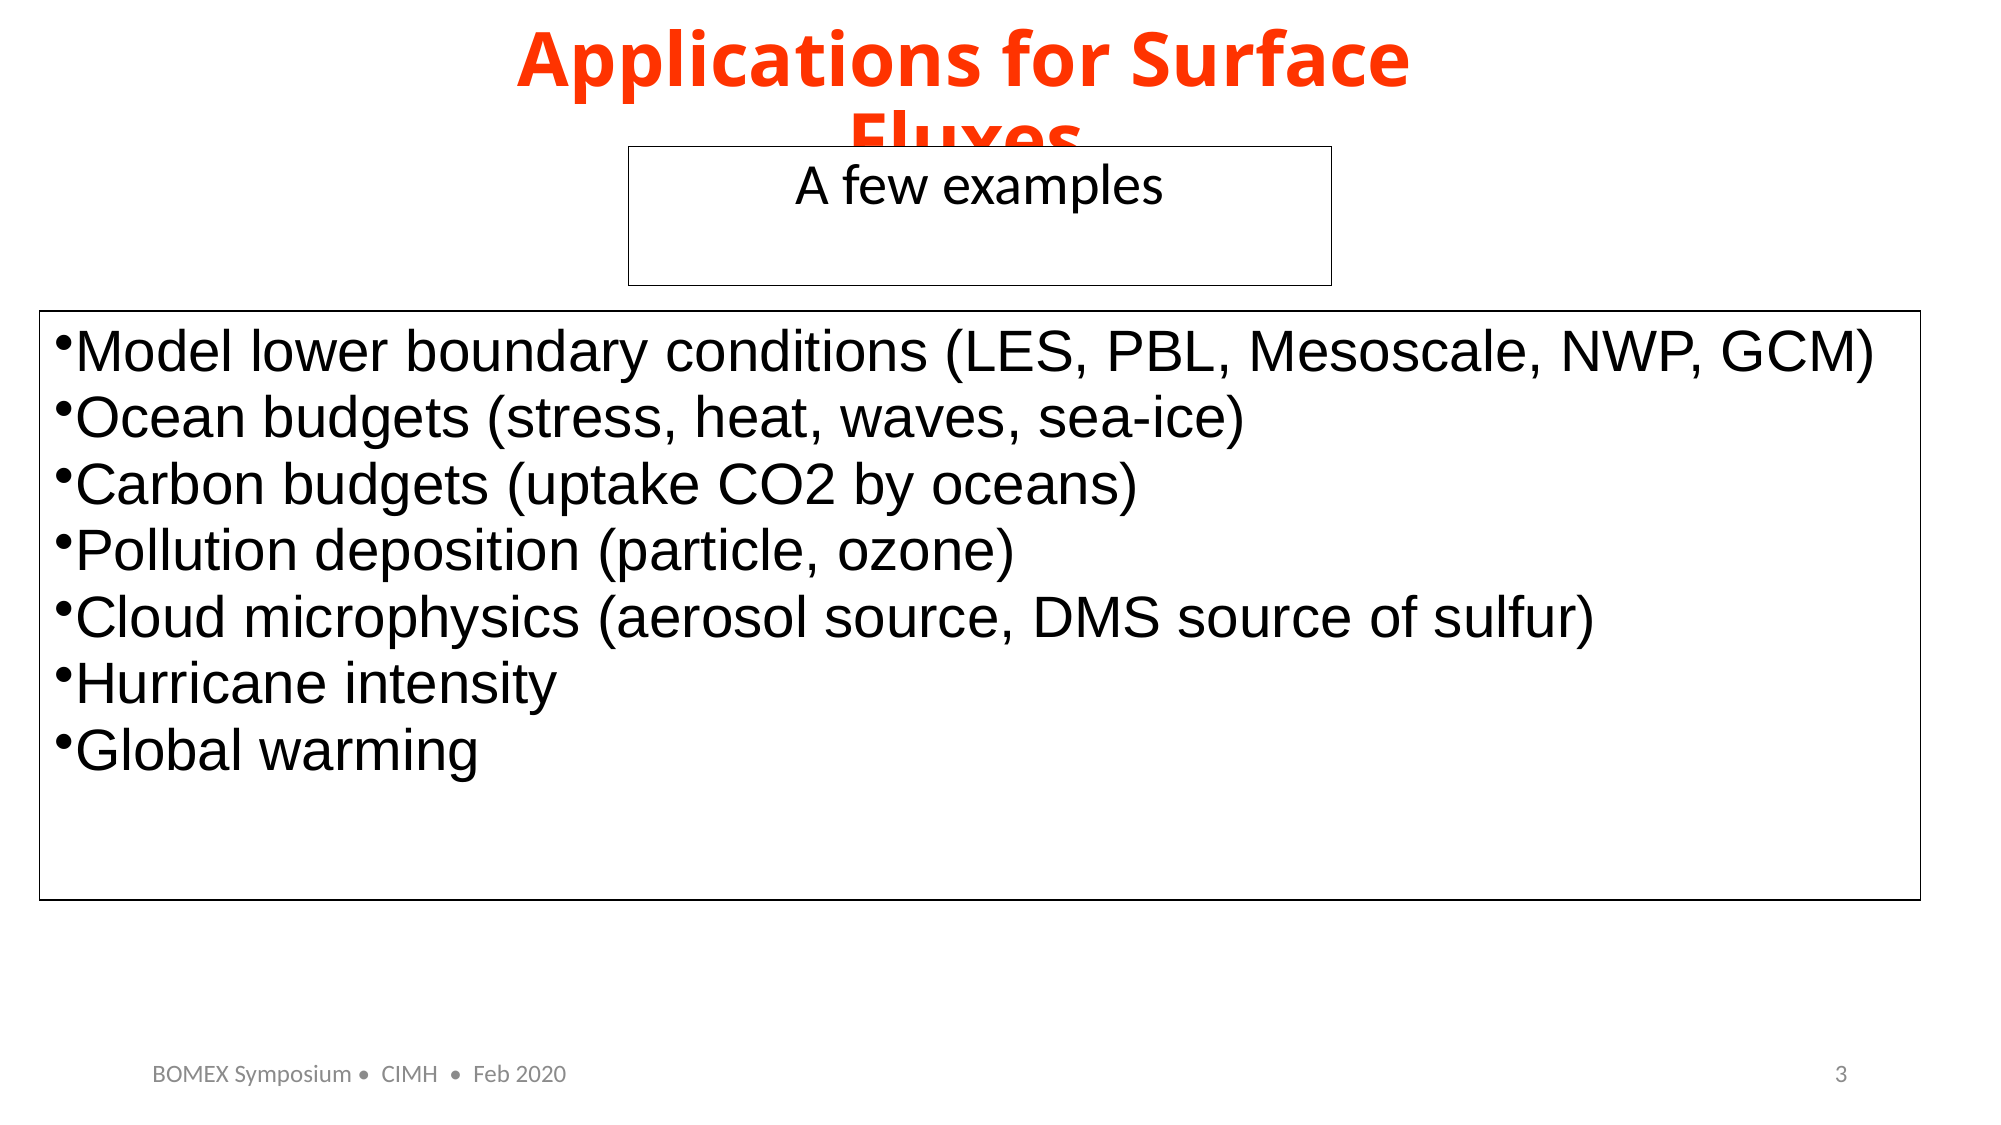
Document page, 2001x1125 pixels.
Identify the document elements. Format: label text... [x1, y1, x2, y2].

text_box Model lower boundary conditions (LES, PBL, Mesoscale, NWP, GCM) Ocean budgets (stress, heat, waves, sea-ice) Carbon budgets (uptake CO2 by oceans) Pollution deposition (particle, ozone) Cloud microphysics (aerosol source, DMS source of sulfur) Hurricane intensity Global warming [39, 310, 1921, 900]
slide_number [137, 1042, 588, 1103]
list A few examples [628, 146, 1332, 286]
title Applications for Surface Fluxes [378, 58, 1553, 147]
slide_number 3 [1412, 1042, 1863, 1103]
